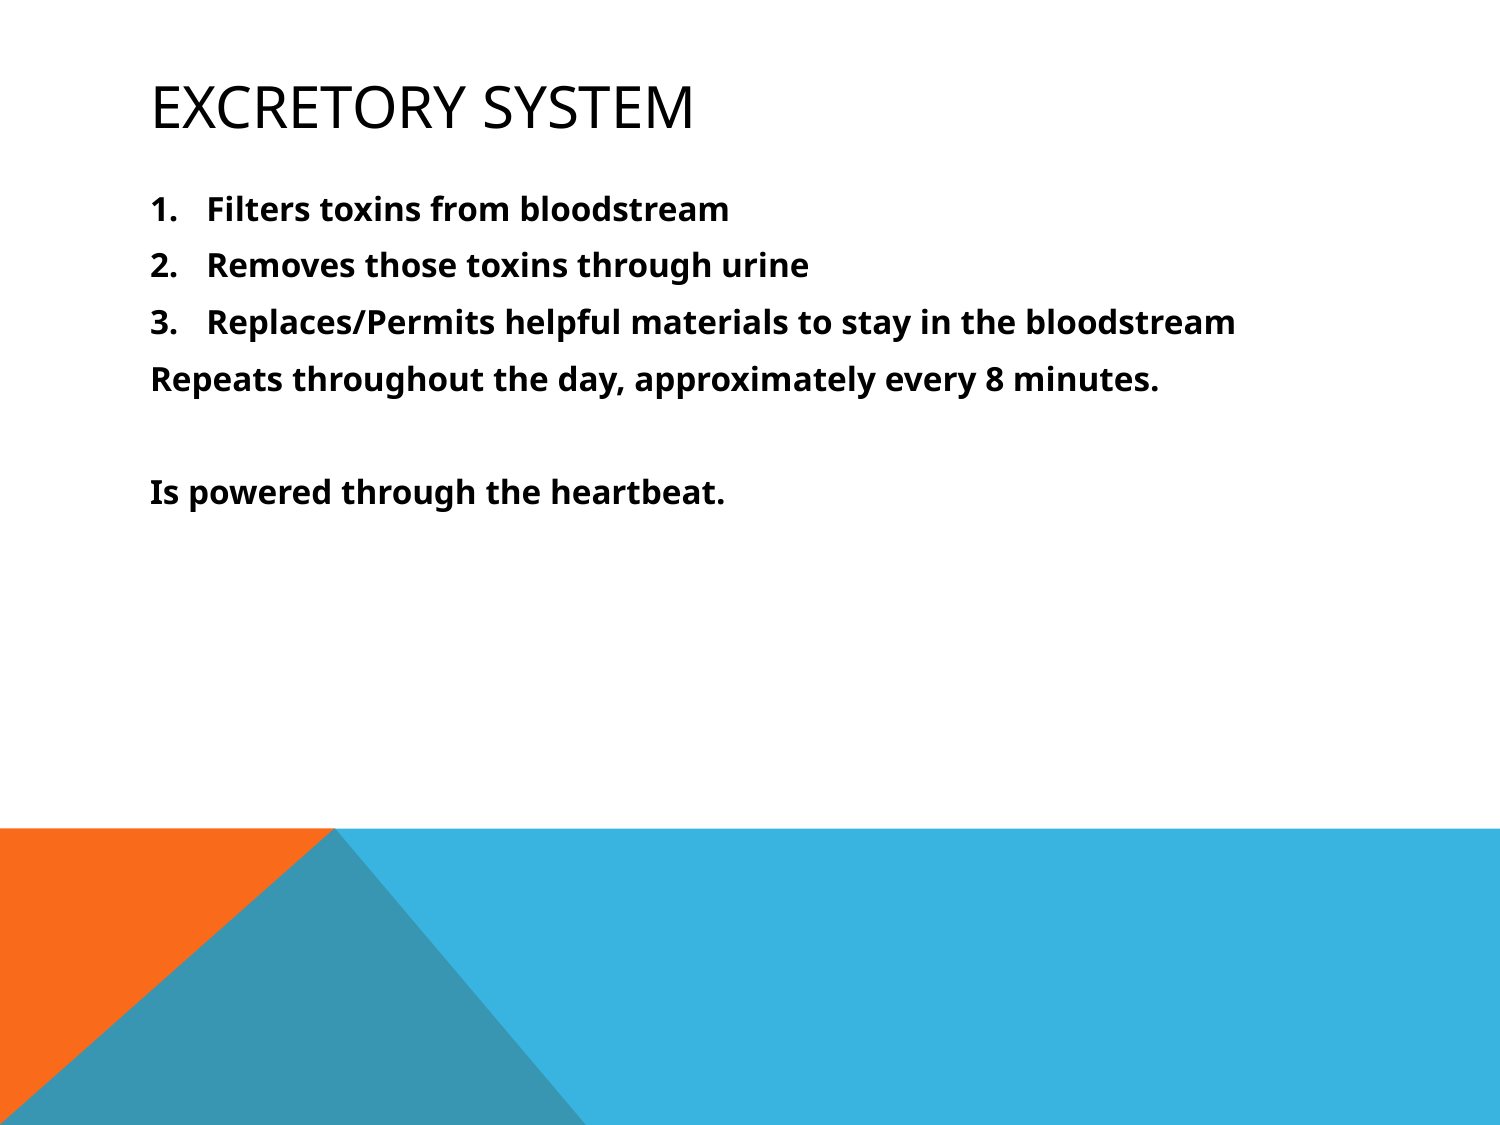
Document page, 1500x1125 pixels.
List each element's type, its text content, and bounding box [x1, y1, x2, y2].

list Filters toxins from bloodstream Removes those toxins through urine Replaces/Permits helpful materials to stay in the bloodstream Repeats throughout the day, approximately every 8 minutes. Is powered through the heartbeat. [135, 180, 1369, 768]
title EXCRETORY SYSTEM [135, 60, 1369, 150]
